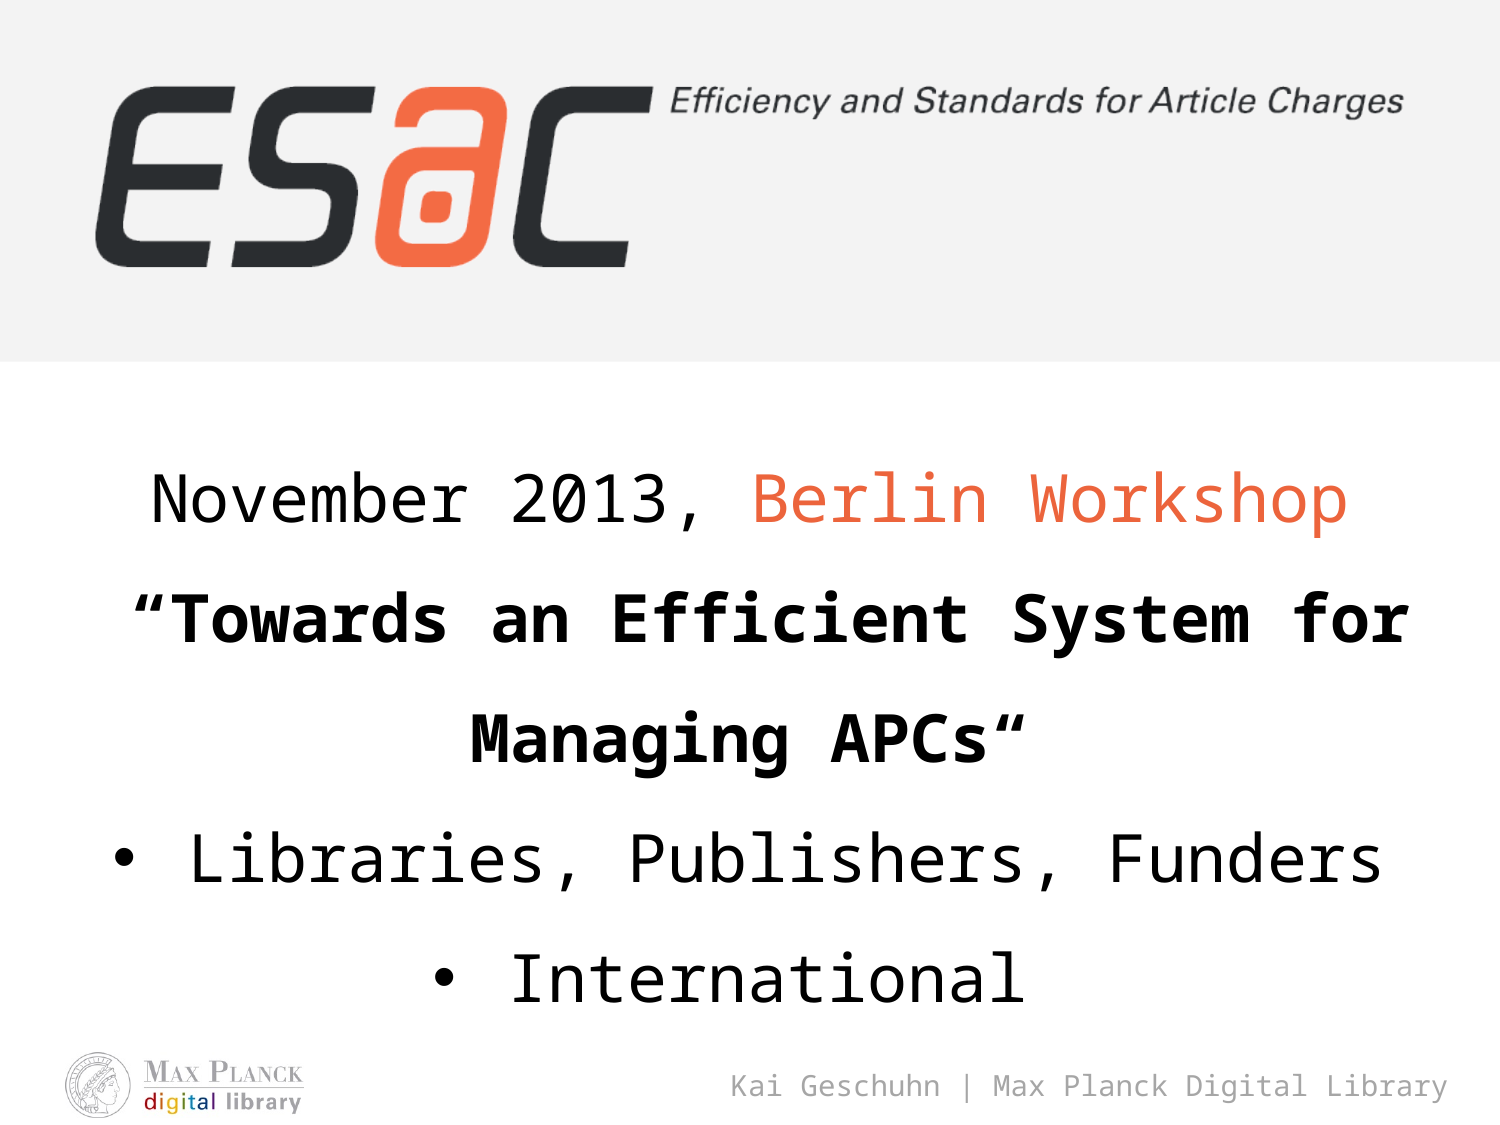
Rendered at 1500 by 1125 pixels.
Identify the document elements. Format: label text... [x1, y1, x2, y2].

text_box November 2013, Berlin Workshop “Towards an Efficient System for Managing APCs“ Libraries, Publishers, Funders International [33, 408, 1467, 1024]
picture [88, 75, 1412, 275]
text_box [64, 1052, 1464, 1118]
text_box [0, 0, 1500, 362]
